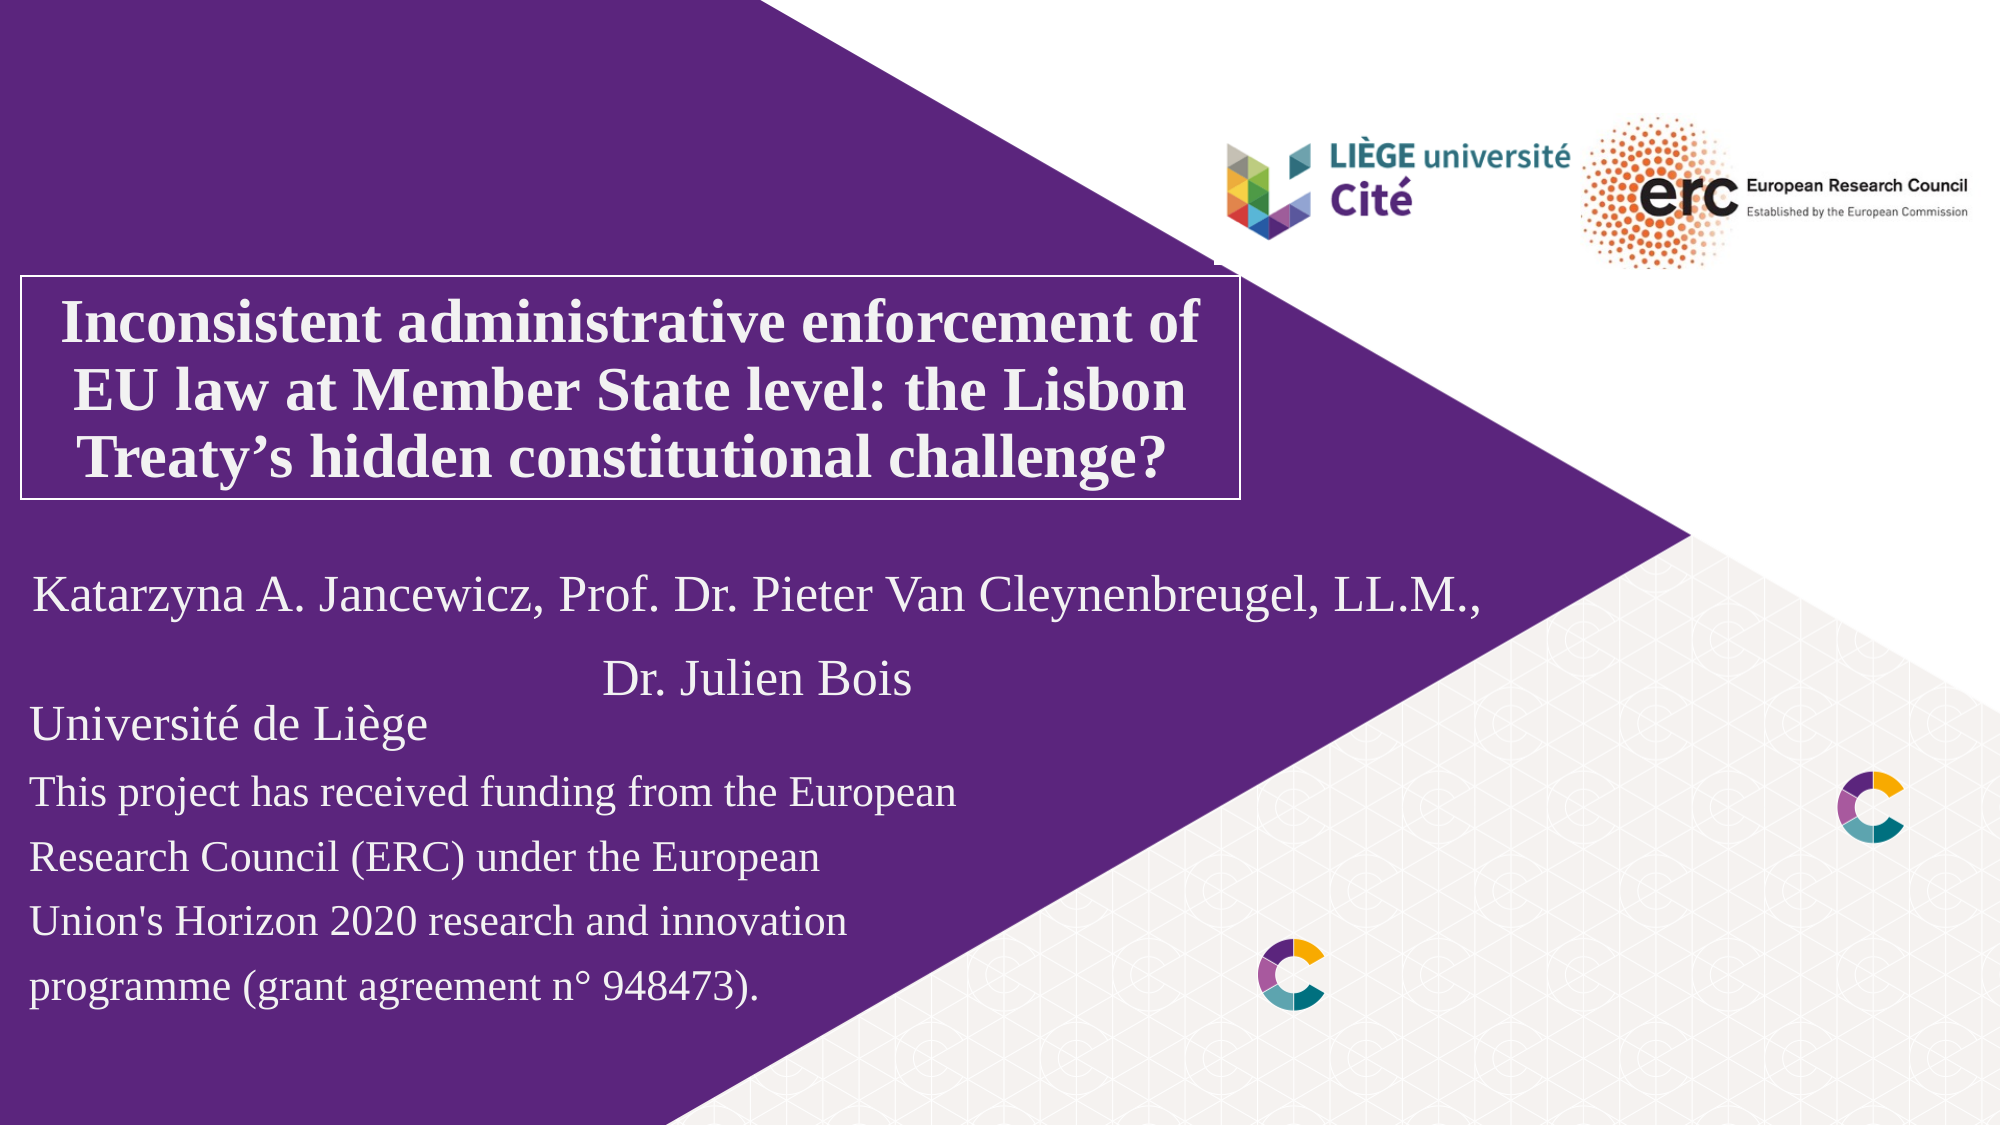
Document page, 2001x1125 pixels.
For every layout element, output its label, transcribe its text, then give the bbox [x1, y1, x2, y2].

text_box Katarzyna A. Jancewicz, Prof. Dr. Pieter Van Cleynenbreugel, LL.M., Dr. Julien Bois [0, 531, 1515, 722]
subtitle Université de Liège This project has received funding from the European Research Council (ERC) under the European Union's Horizon 2020 research and innovation programme (grant agreement n° 948473). [20, 722, 969, 1085]
title Inconsistent administrative enforcement of EU law at Member State level: the Lisbon Treaty’s hidden constitutional challenge? [20, 275, 1241, 500]
picture [0, 0, 2000, 1125]
